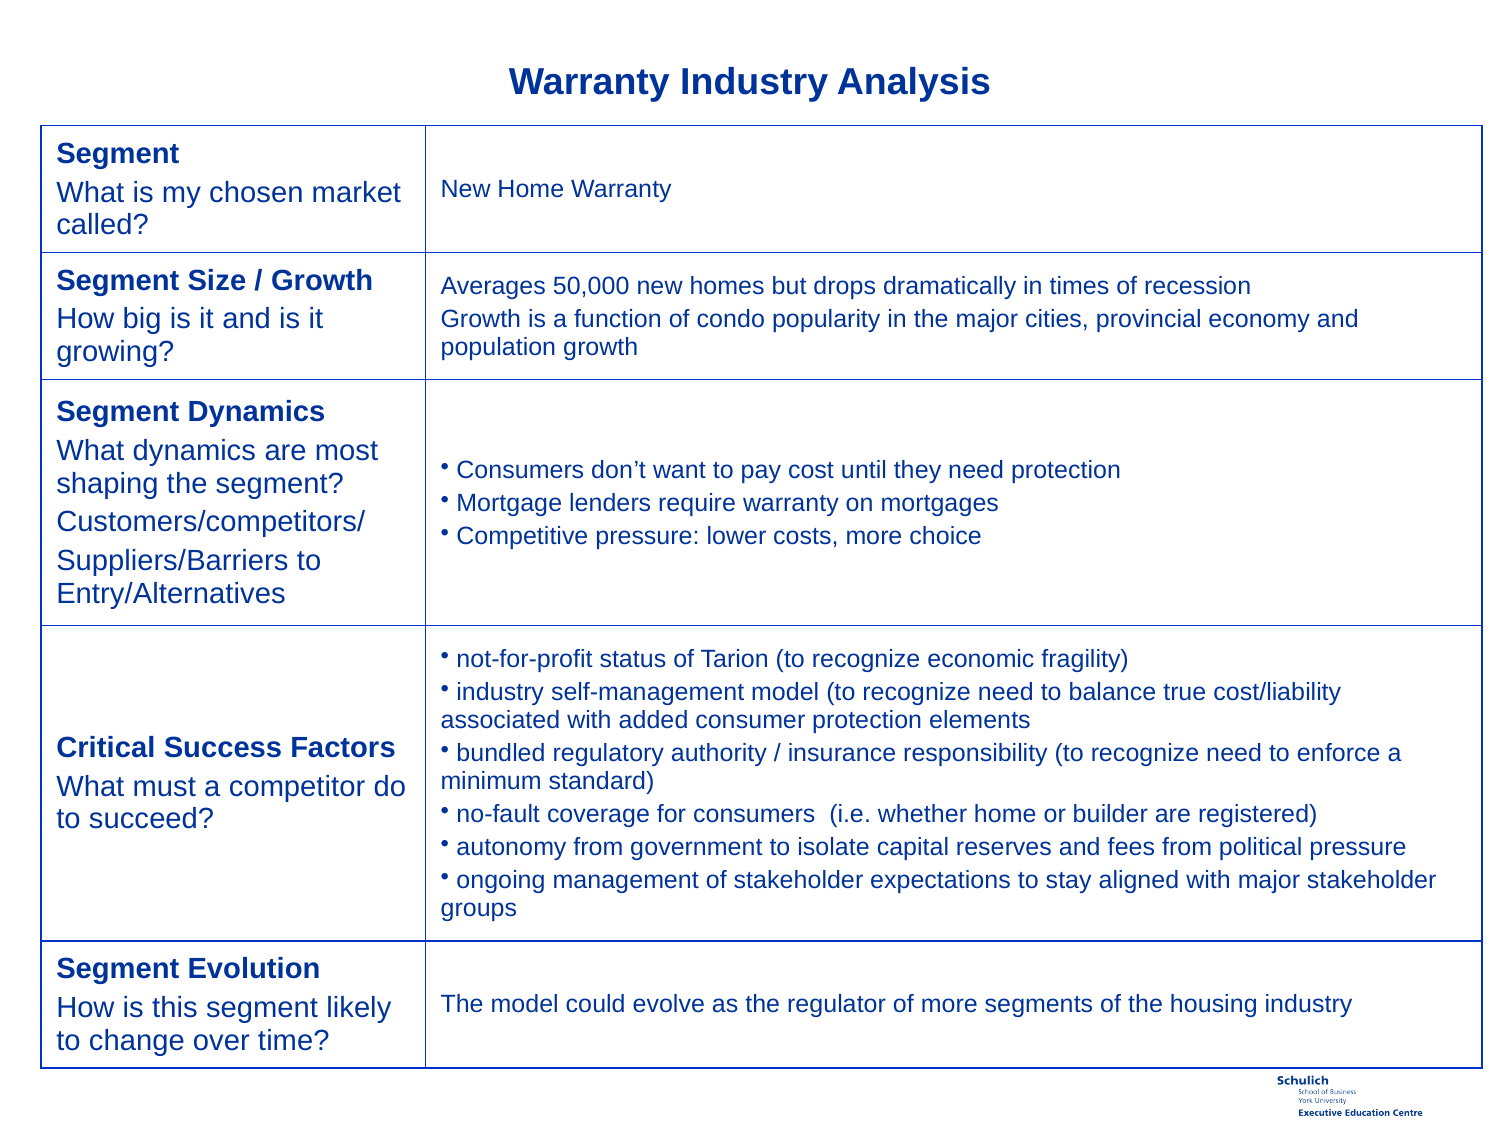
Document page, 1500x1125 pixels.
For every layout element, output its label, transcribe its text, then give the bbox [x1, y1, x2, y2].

table_cell Segment Dynamics What dynamics are most shaping the segment? Customers/competitors/ Suppliers/Barriers to Entry/Alternatives [42, 380, 425, 625]
table_header New Home Warranty [426, 126, 1481, 252]
table_cell not-for-profit status of Tarion (to recognize economic fragility) industry self-management model (to recognize need to balance true cost/liability associated with added consumer protection elements bundled regulatory authority / insurance responsibility (to recognize need to enforce a minimum standard) no-fault coverage for consumers (i.e. whether home or builder are registered) autonomy from government to isolate capital reserves and fees from political pressure ongoing management of stakeholder expectations to stay aligned with major stakeholder groups [426, 626, 1481, 940]
table_header Segment What is my chosen market called? [42, 126, 425, 252]
table_cell Critical Success Factors What must a competitor do to succeed? [42, 626, 425, 940]
table_cell The model could evolve as the regulator of more segments of the housing industry [426, 942, 1481, 1067]
table_cell Averages 50,000 new homes but drops dramatically in times of recession Growth is a function of condo popularity in the major cities, provincial economy and population growth [426, 253, 1481, 379]
table_cell Segment Size / Growth How big is it and is it growing? [42, 253, 425, 379]
table_cell Segment Evolution How is this segment likely to change over time? [42, 942, 425, 1067]
picture [1274, 1069, 1424, 1118]
title Warranty Industry Analysis [112, 37, 1388, 122]
table_cell Consumers don’t want to pay cost until they need protection Mortgage lenders require warranty on mortgages Competitive pressure: lower costs, more choice [426, 380, 1481, 625]
